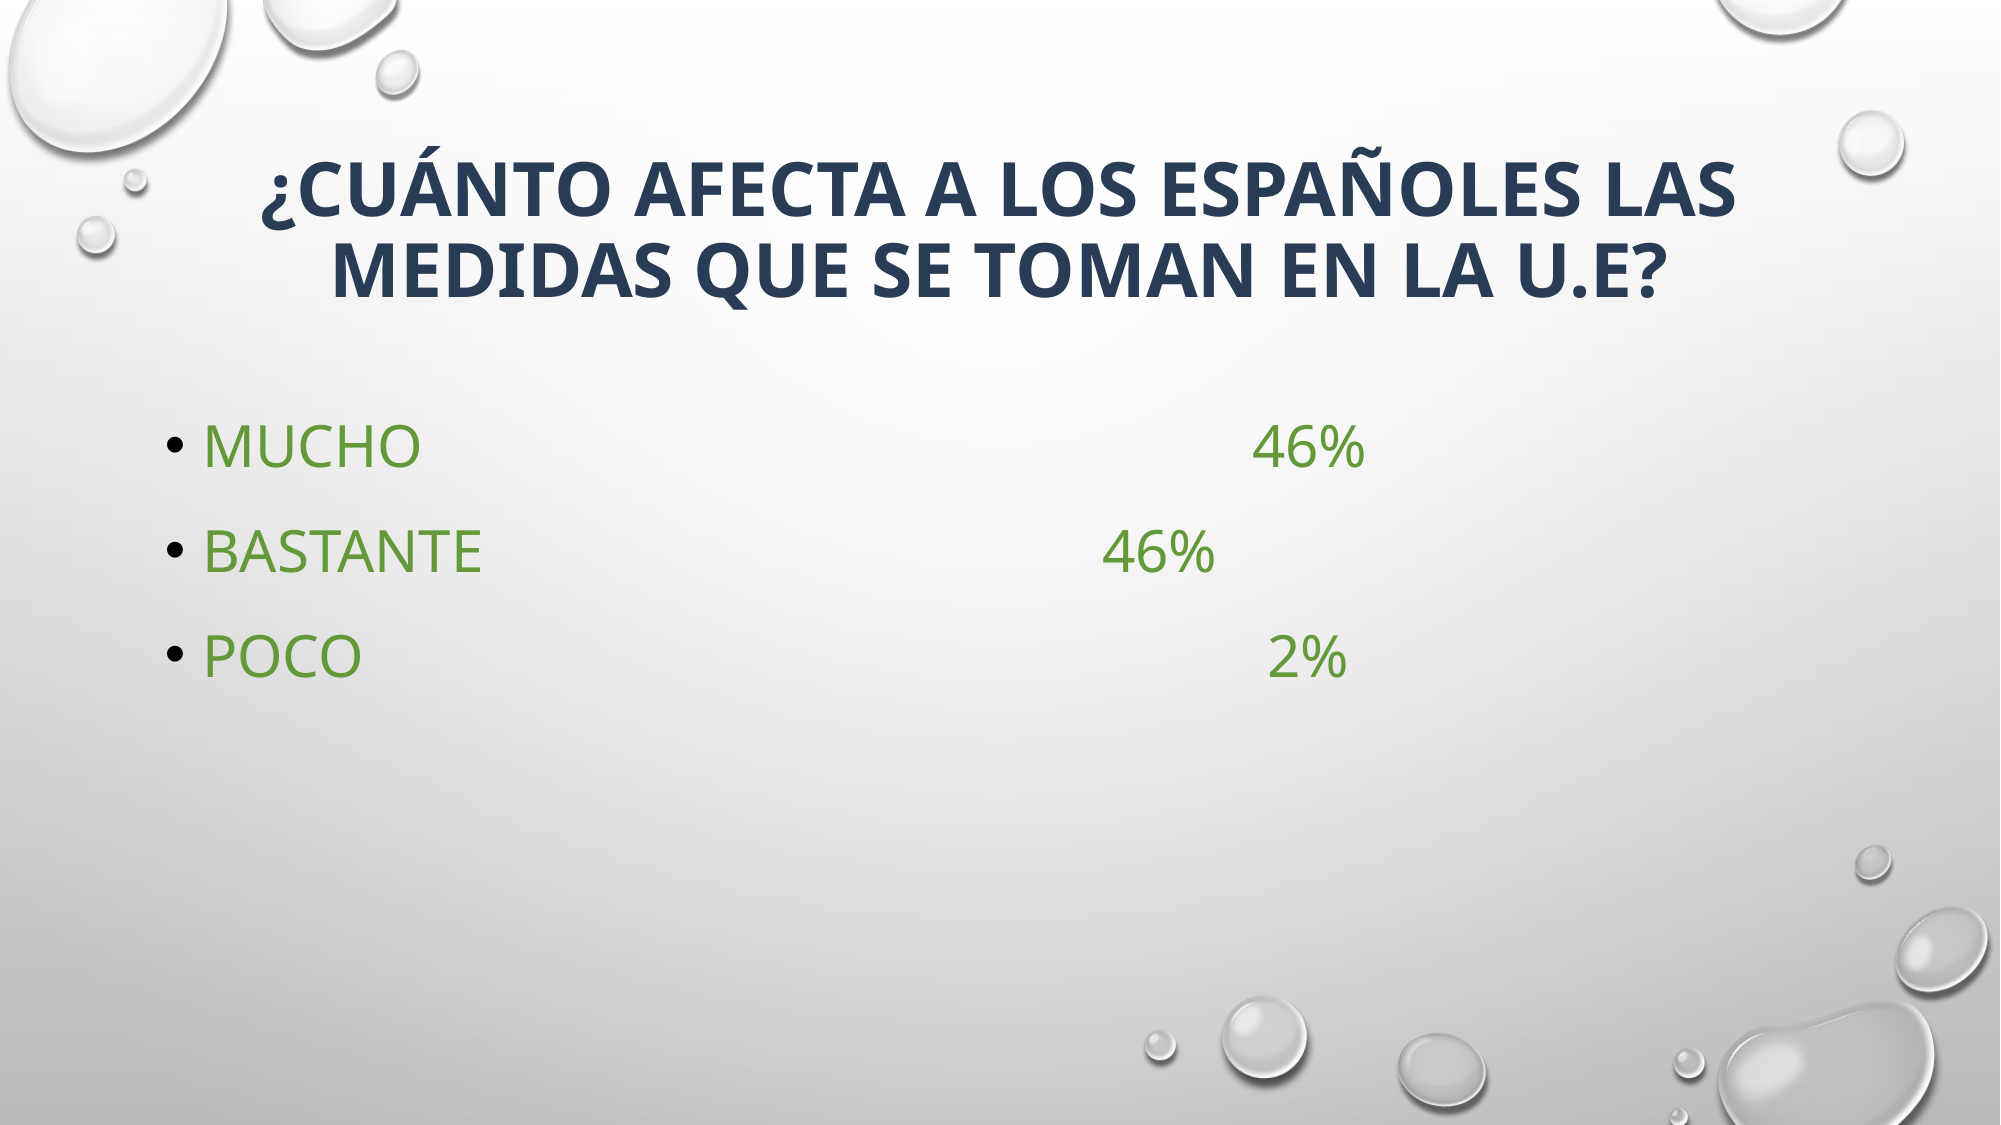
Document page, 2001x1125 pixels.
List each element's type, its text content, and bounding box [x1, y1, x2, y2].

picture [0, 0, 2000, 1125]
title ¿Cuánto afecta a los españoles las medidas que se toman en la U.E? [149, 101, 1851, 364]
list MUCHO 46% BASTANTE 46% POCO 2% [149, 388, 1850, 950]
